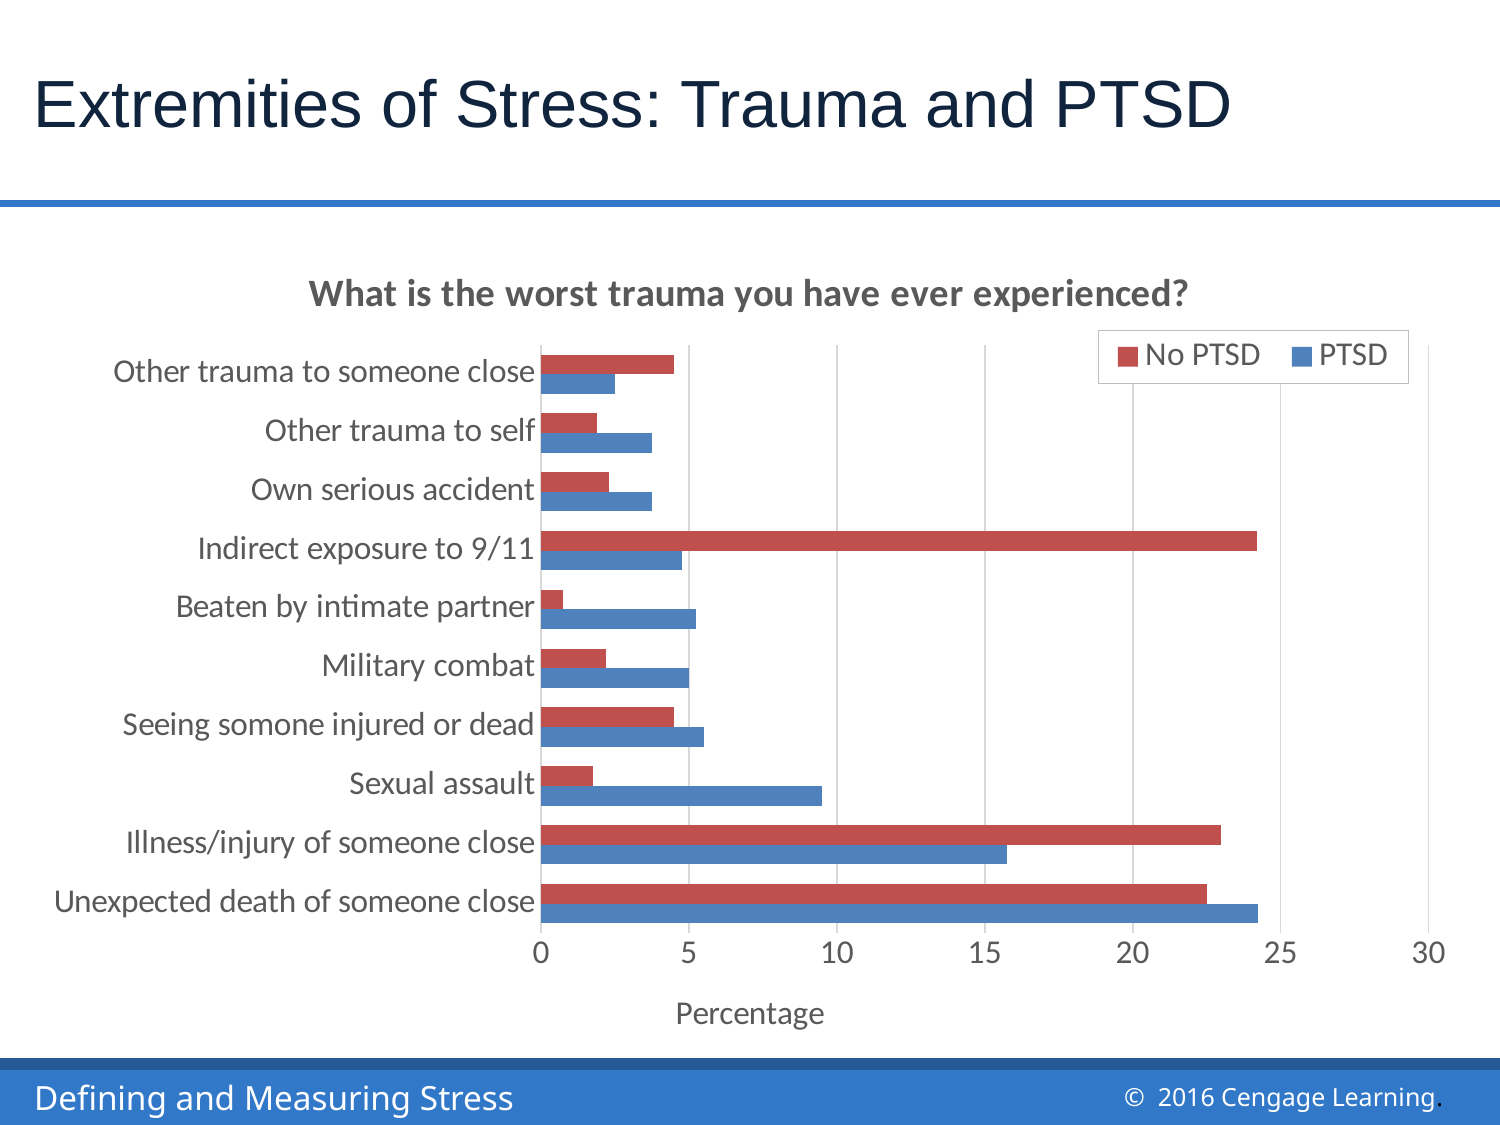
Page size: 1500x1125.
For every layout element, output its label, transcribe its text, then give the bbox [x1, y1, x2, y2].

chart [24, 238, 1476, 1125]
title Extremities of Stress: Trauma and PTSD [0, 0, 1500, 202]
